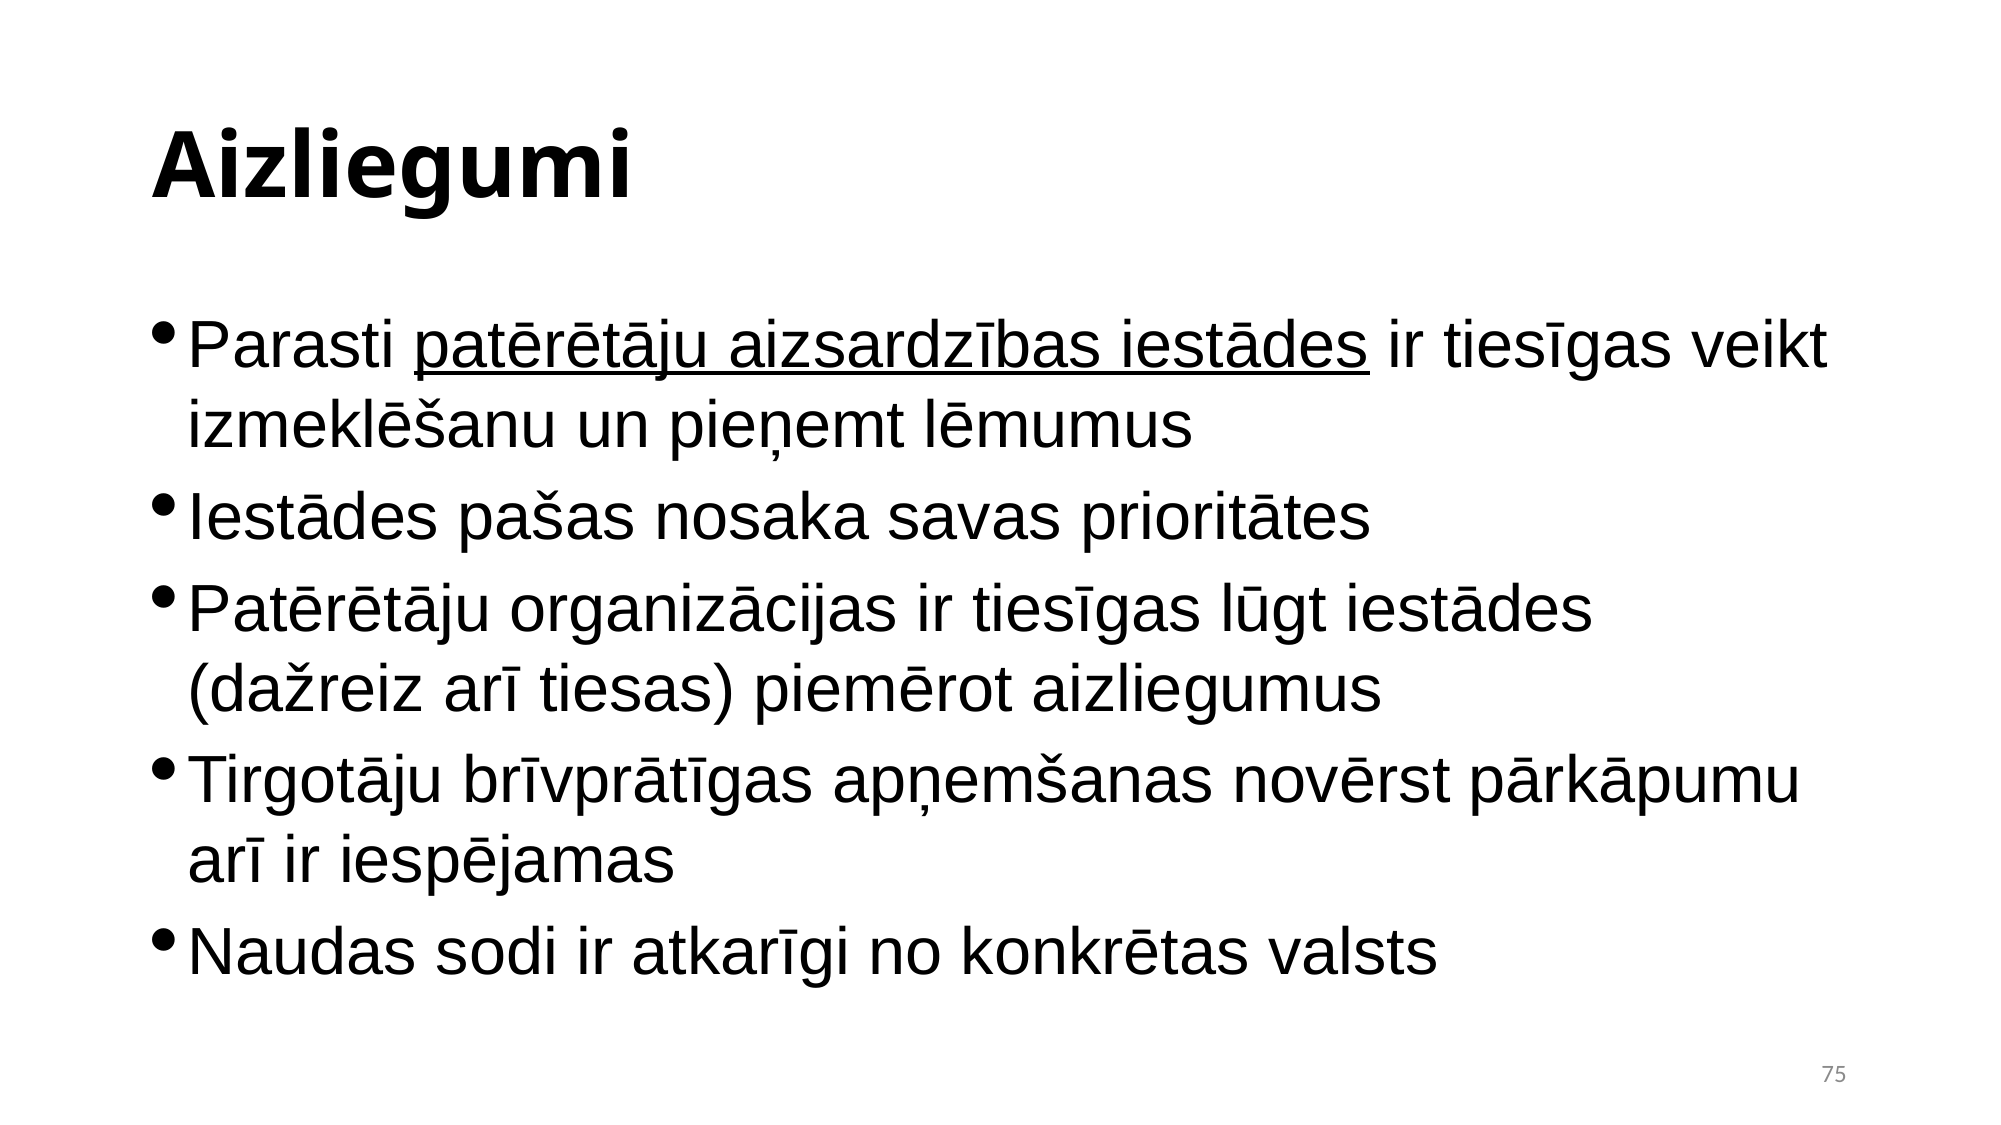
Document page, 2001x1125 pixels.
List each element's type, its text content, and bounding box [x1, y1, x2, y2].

text_box Parasti patērētāju aizsardzības iestādes ir tiesīgas veikt izmeklēšanu un pieņemt lēmumus Iestādes pašas nosaka savas prioritātes Patērētāju organizācijas ir tiesīgas lūgt iestādes (dažreiz arī tiesas) piemērot aizliegumus Tirgotāju brīvprātīgas apņemšanas novērst pārkāpumu arī ir iespējamas Naudas sodi ir atkarīgi no konkrētas valsts [137, 293, 1862, 1034]
text_box 1 [1412, 1042, 1862, 1102]
text_box Aizliegumi [137, 59, 1862, 277]
